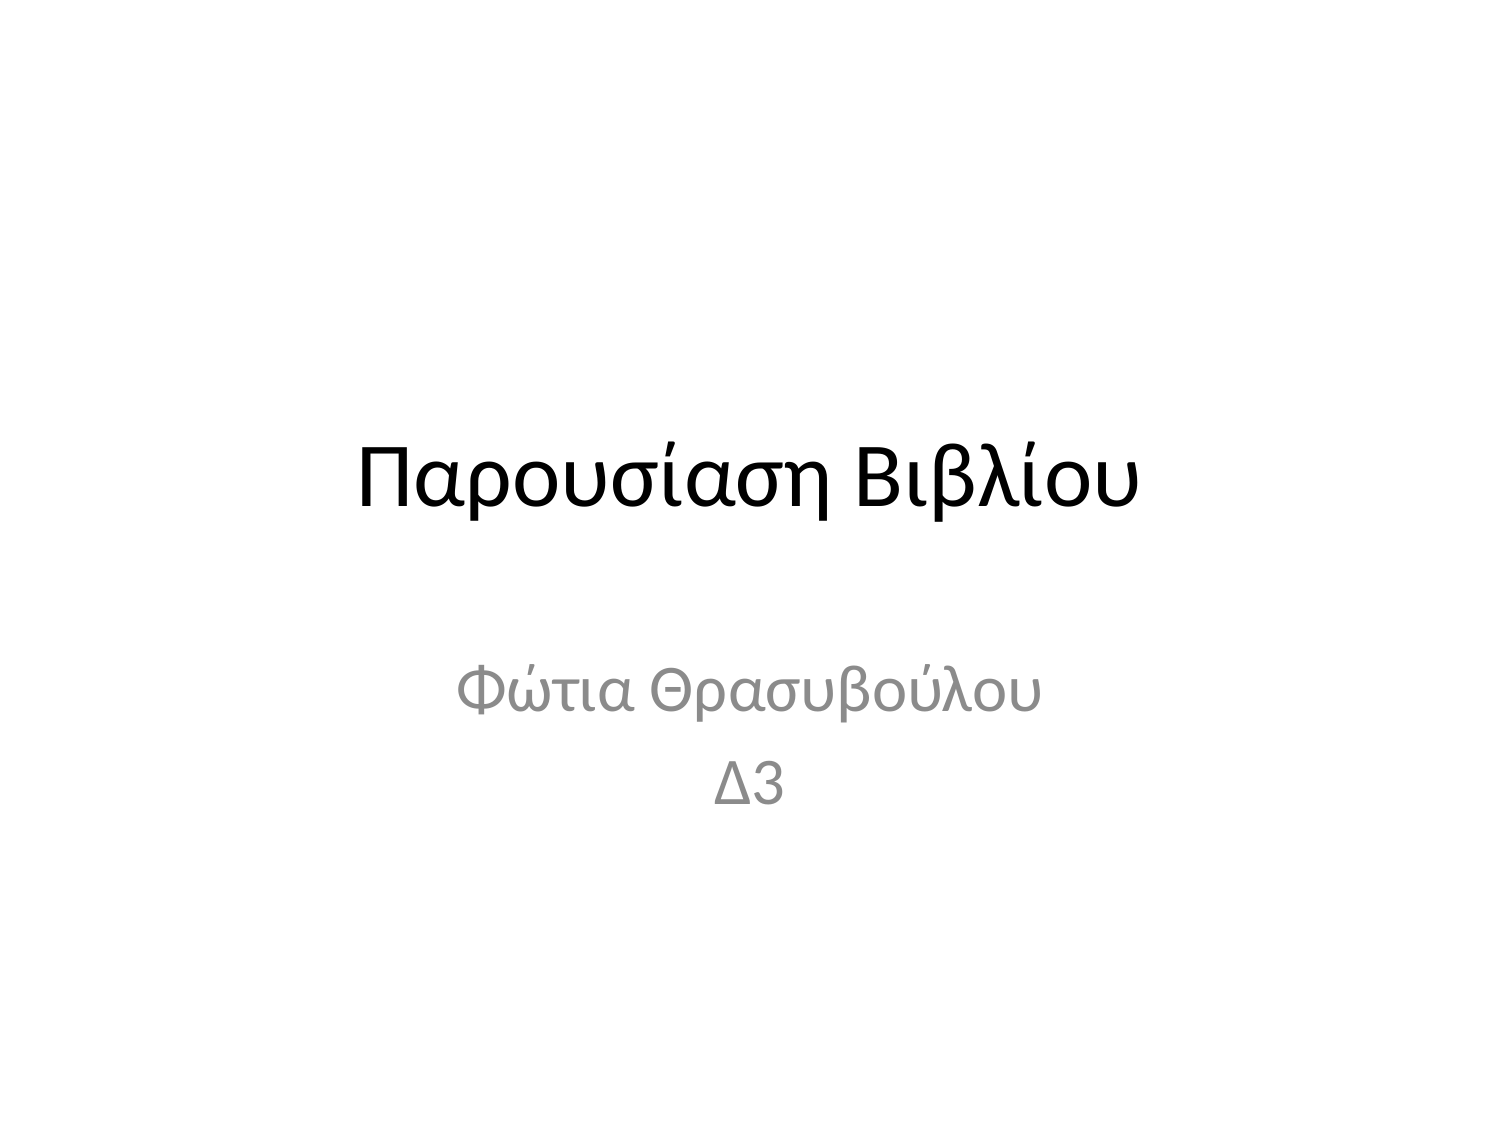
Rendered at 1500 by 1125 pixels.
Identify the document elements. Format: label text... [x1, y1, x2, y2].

subtitle Φώτια Θρασυβούλου Δ3 [225, 637, 1275, 925]
title Παρουσίαση Βιβλίου [112, 349, 1388, 591]
